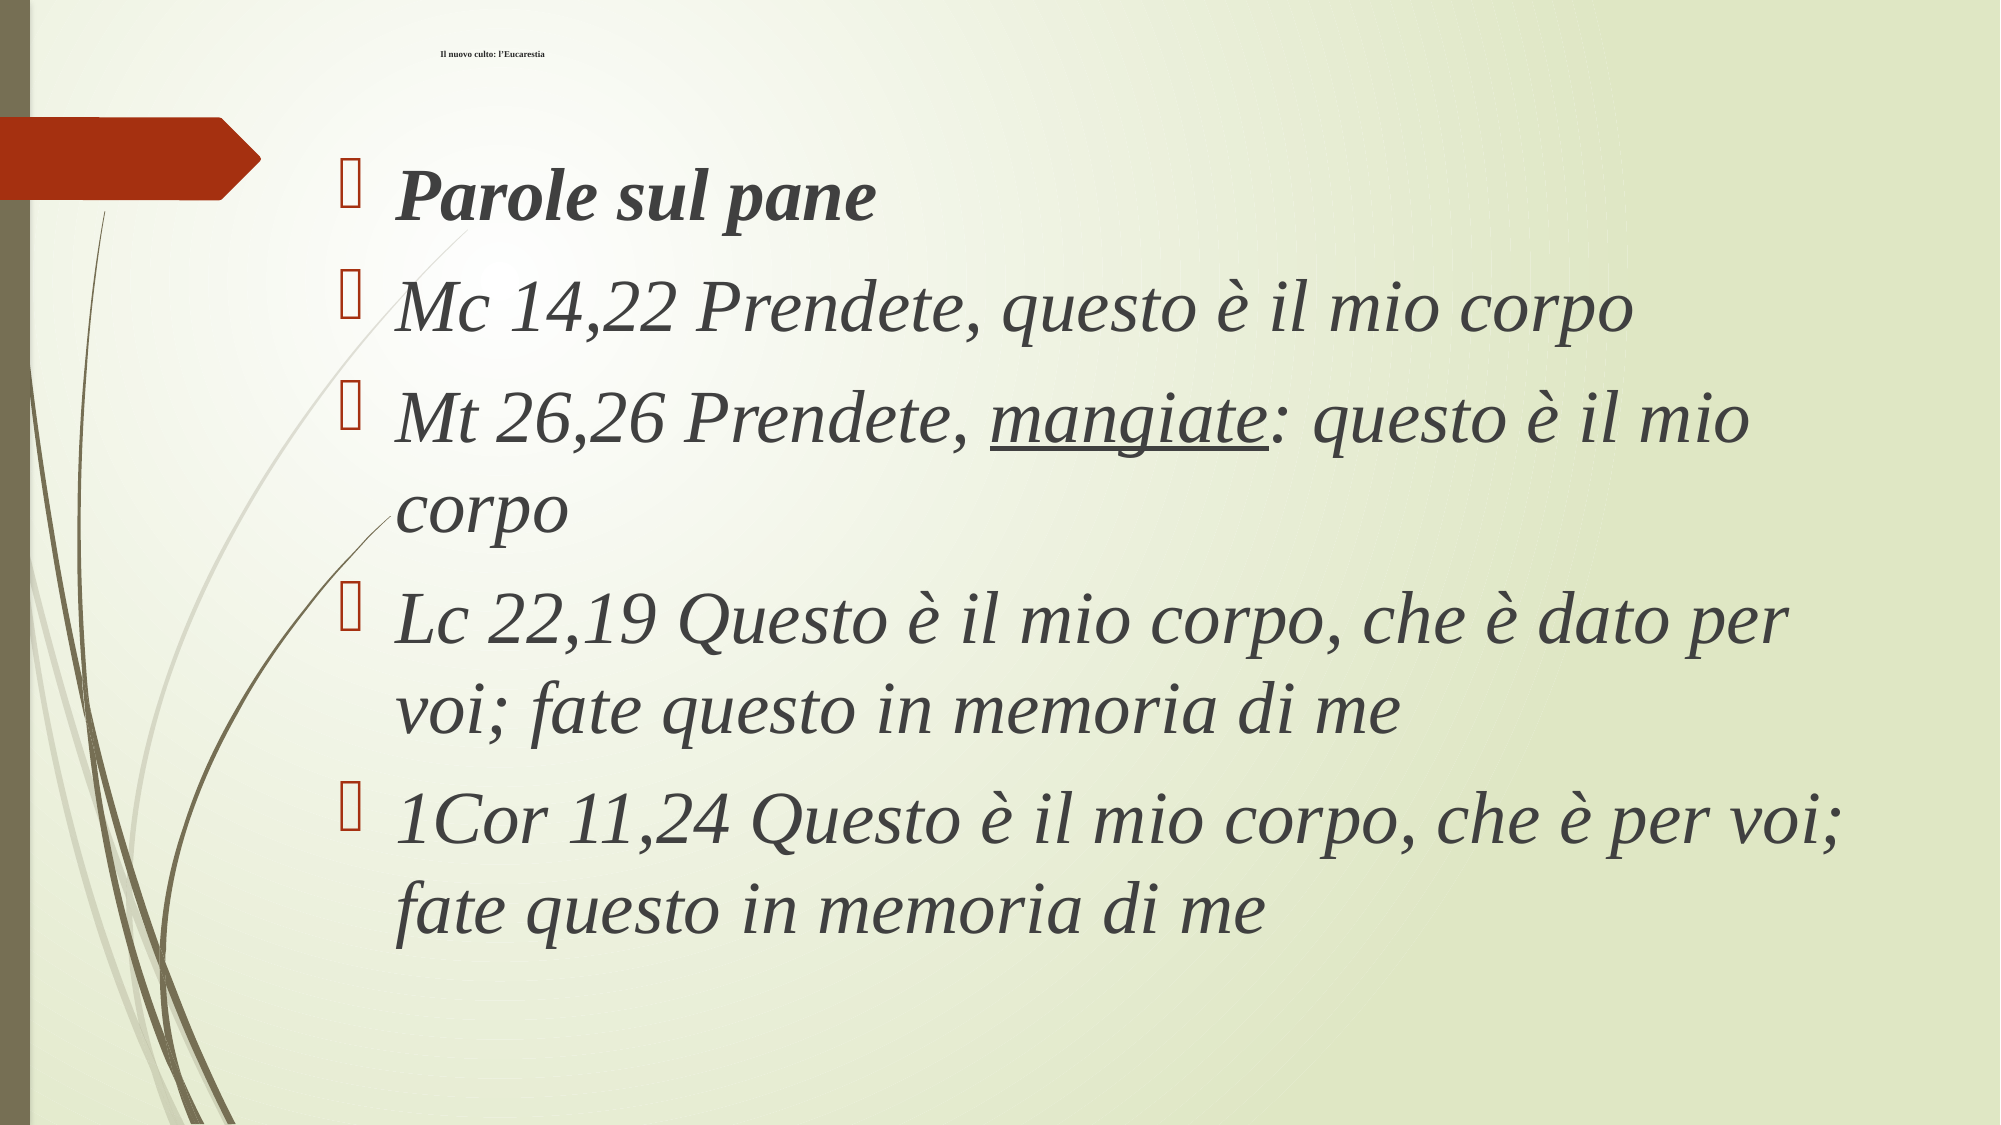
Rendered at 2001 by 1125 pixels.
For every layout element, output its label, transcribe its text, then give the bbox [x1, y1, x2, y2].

title Il nuovo culto: l’Eucarestia [425, 40, 1888, 138]
list Parole sul pane Mc 14,22 Prendete, questo è il mio corpo Mt 26,26 Prendete, mangiate: questo è il mio corpo Lc 22,19 Questo è il mio corpo, che è dato per voi; fate questo in memoria di me 1Cor 11,24 Questo è il mio corpo, che è per voi; fate questo in memoria di me [323, 138, 1933, 1085]
